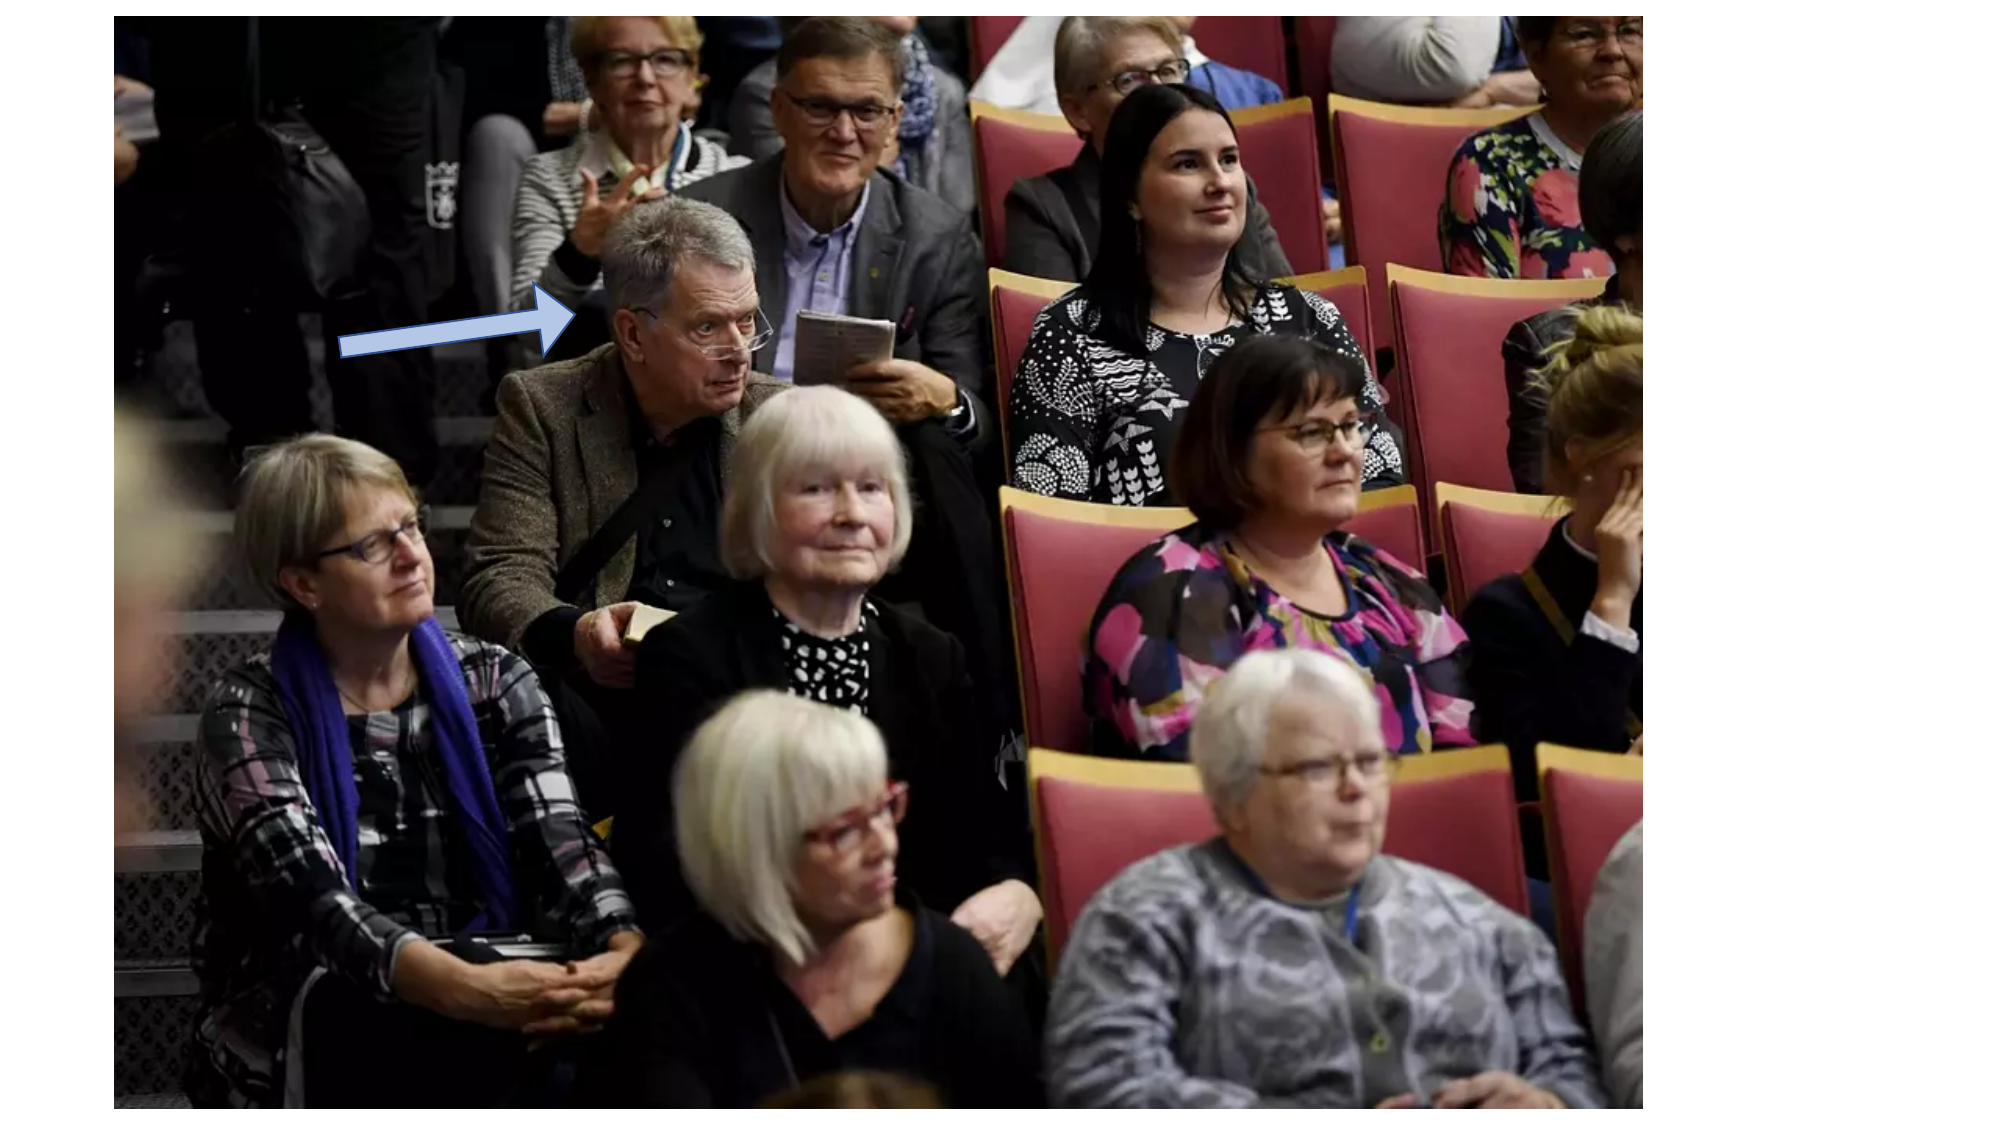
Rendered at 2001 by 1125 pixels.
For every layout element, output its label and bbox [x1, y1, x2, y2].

picture [114, 16, 1643, 1109]
